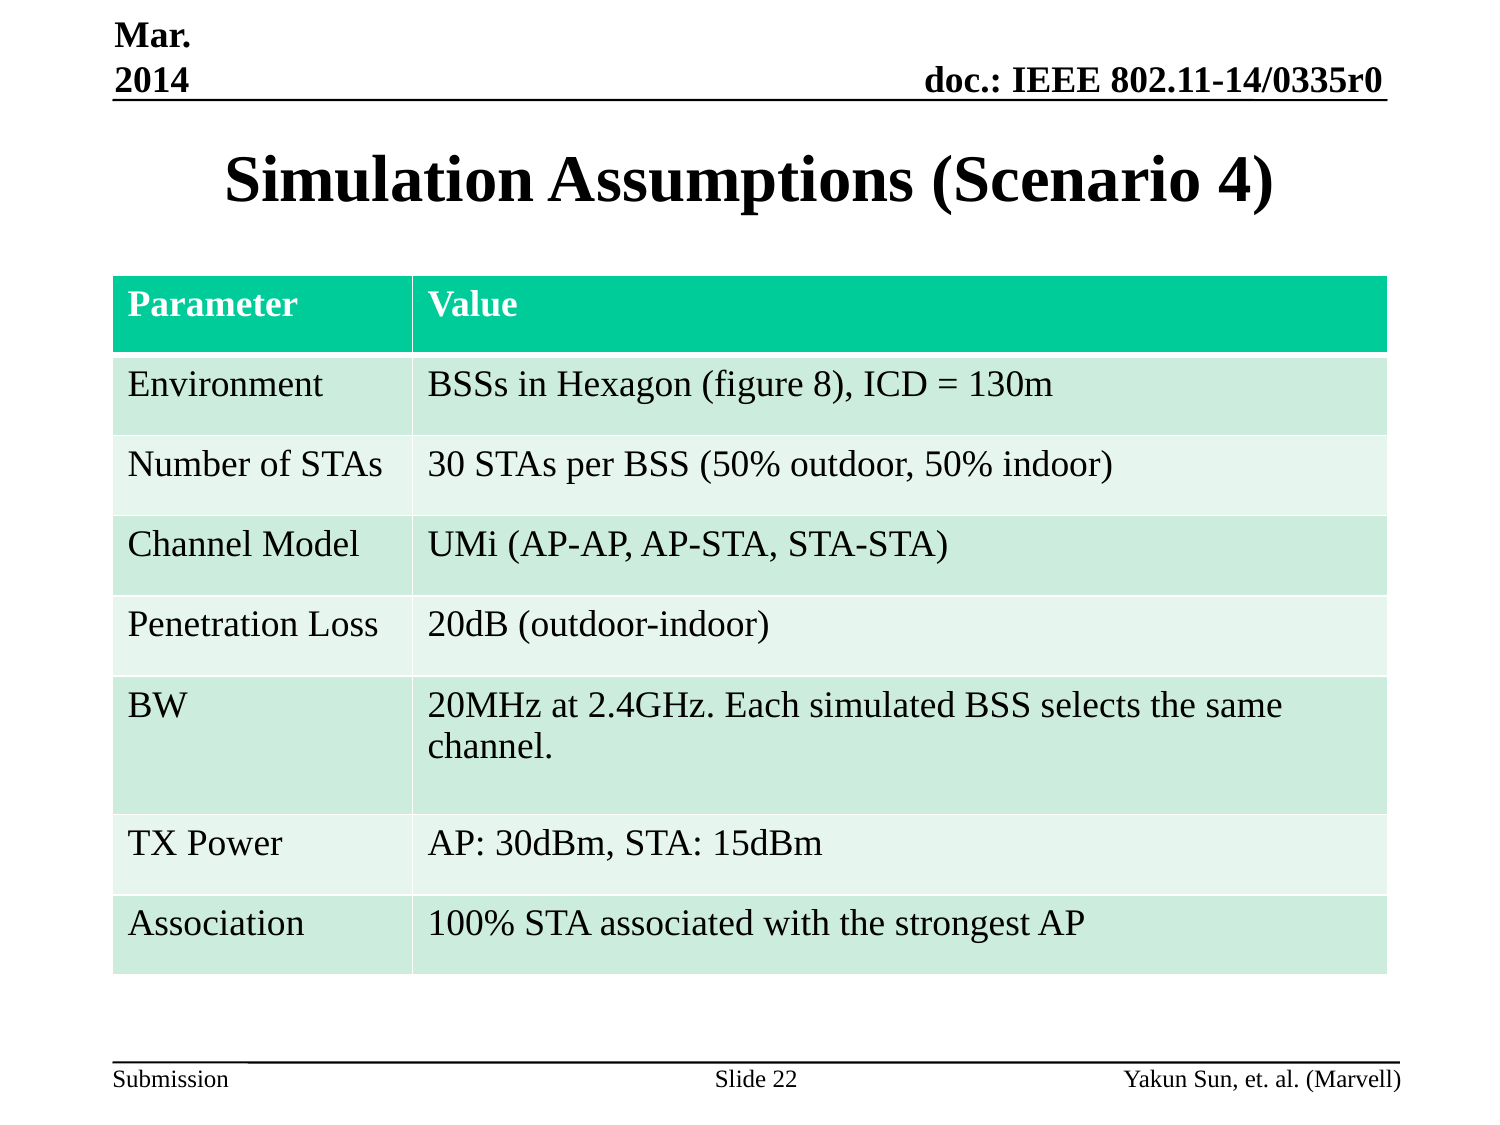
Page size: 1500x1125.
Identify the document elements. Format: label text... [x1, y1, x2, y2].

table_cell UMi (AP-AP, AP-STA, STA-STA) [413, 516, 1387, 595]
table_cell BW [113, 677, 412, 814]
table_cell 100% STA associated with the strongest AP [413, 896, 1387, 974]
table_cell 20dB (outdoor-indoor) [413, 597, 1387, 675]
table_cell Channel Model [113, 516, 412, 595]
table_cell Association [113, 896, 412, 974]
table_cell TX Power [113, 815, 412, 894]
table_cell Environment [113, 358, 412, 435]
table_cell Number of STAs [113, 436, 412, 515]
footer Yakun Sun, et. al. (Marvell) [1119, 1062, 1402, 1093]
table_header Parameter [113, 276, 412, 352]
table_cell BSSs in Hexagon (figure 8), ICD = 130m [413, 358, 1387, 435]
title Simulation Assumptions (Scenario 4) [112, 112, 1388, 238]
table_cell Penetration Loss [113, 597, 412, 675]
table_header Value [413, 276, 1387, 352]
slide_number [114, 54, 268, 101]
table_cell 20MHz at 2.4GHz. Each simulated BSS selects the same channel. [413, 677, 1387, 814]
slide_number Slide 22 [712, 1062, 800, 1093]
table_cell 30 STAs per BSS (50% outdoor, 50% indoor) [413, 436, 1387, 515]
table_cell AP: 30dBm, STA: 15dBm [413, 815, 1387, 894]
